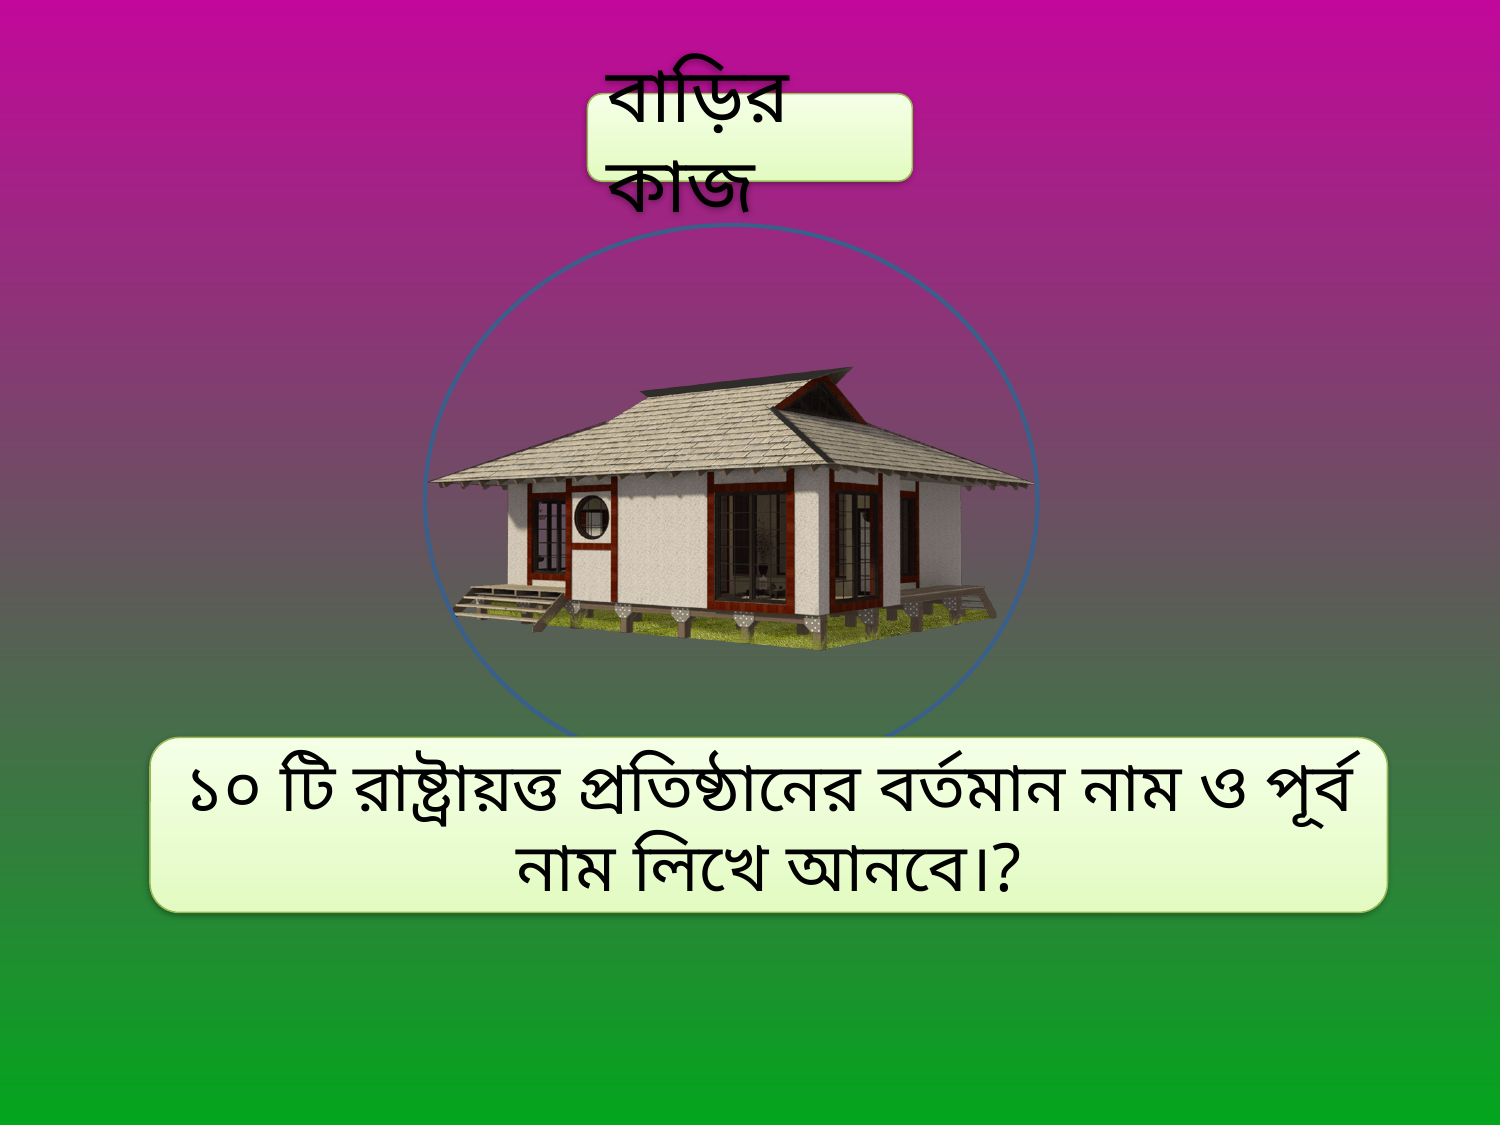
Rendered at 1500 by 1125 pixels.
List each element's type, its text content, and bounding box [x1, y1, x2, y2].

text_box [422, 222, 1040, 735]
text_box ১০ টি রাষ্ট্রায়ত্ত প্রতিষ্ঠানের বর্তমান নাম ও পূর্ব নাম লিখে আনবে।? [149, 736, 1389, 914]
text_box বাড়ির কাজ [586, 92, 914, 183]
